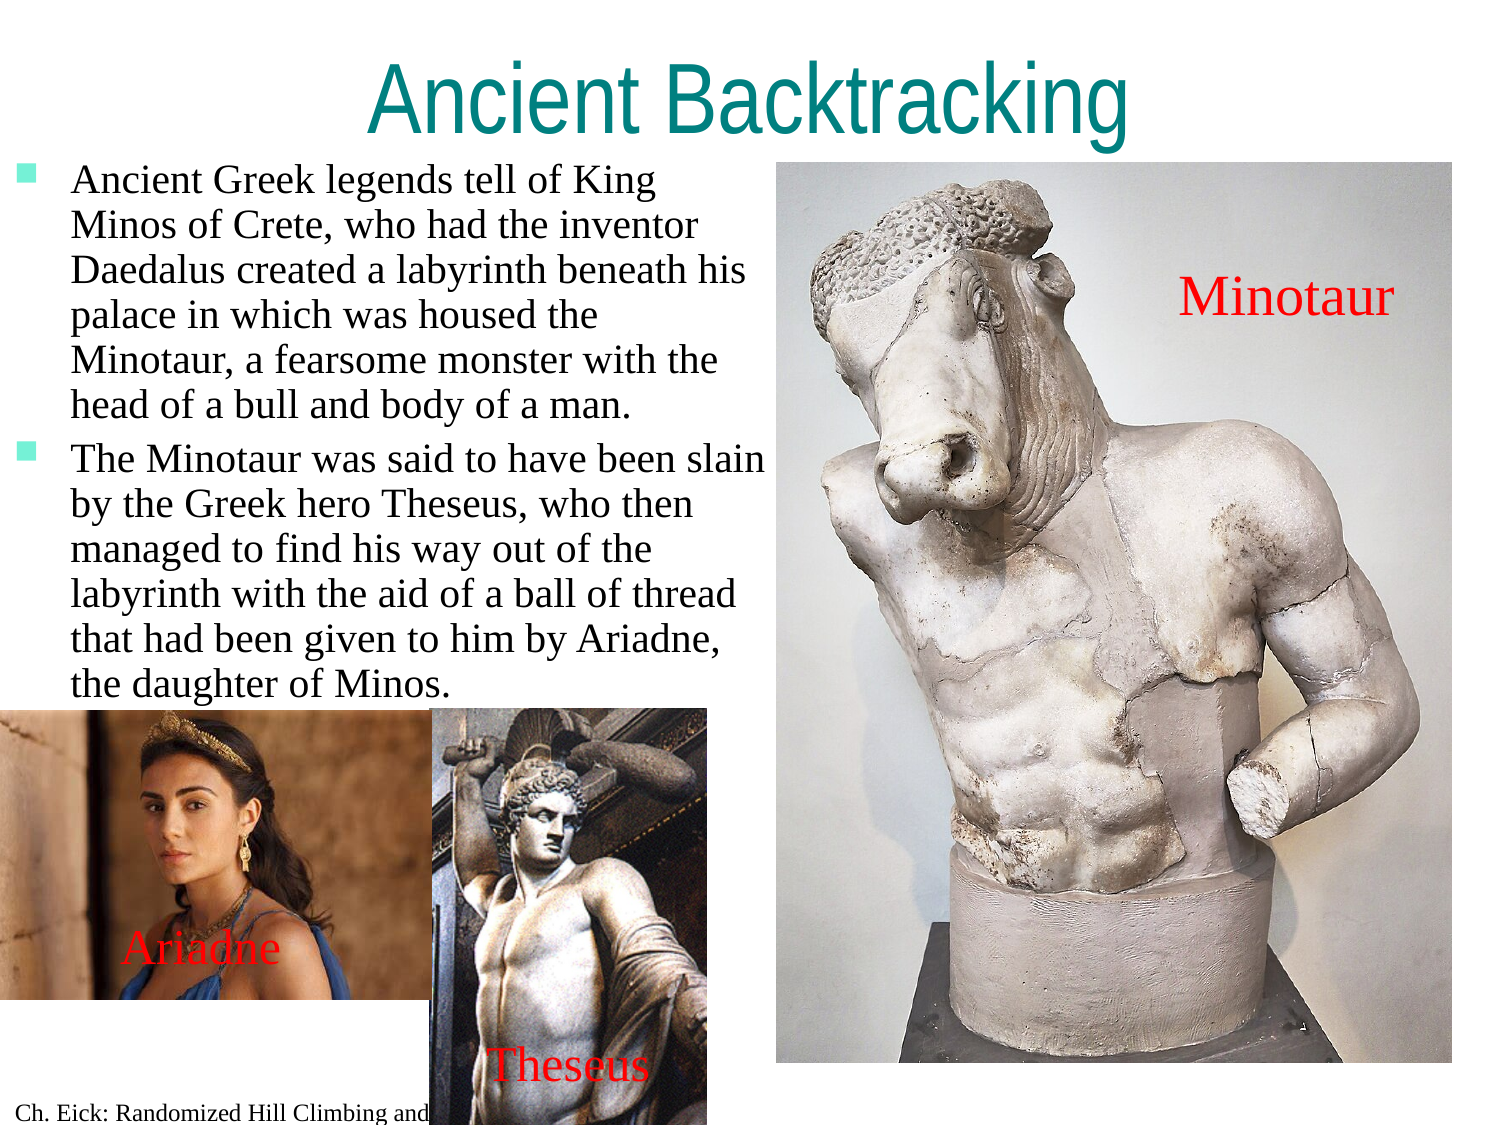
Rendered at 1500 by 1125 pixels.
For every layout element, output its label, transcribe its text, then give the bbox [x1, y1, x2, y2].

title Ancient Backtracking [37, 0, 1463, 188]
text_box Ancient Greek legends tell of King Minos of Crete, who had the inventor Daedalus created a labyrinth beneath his palace in which was housed the Minotaur, a fearsome monster with the head of a bull and body of a man. The Minotaur was said to have been slain by the Greek hero Theseus, who then managed to find his way out of the labyrinth with the aid of a ball of thread that had been given to him by Ariadne, the daughter of Minos. [0, 149, 787, 840]
picture [775, 162, 1452, 1063]
picture [0, 708, 708, 1125]
